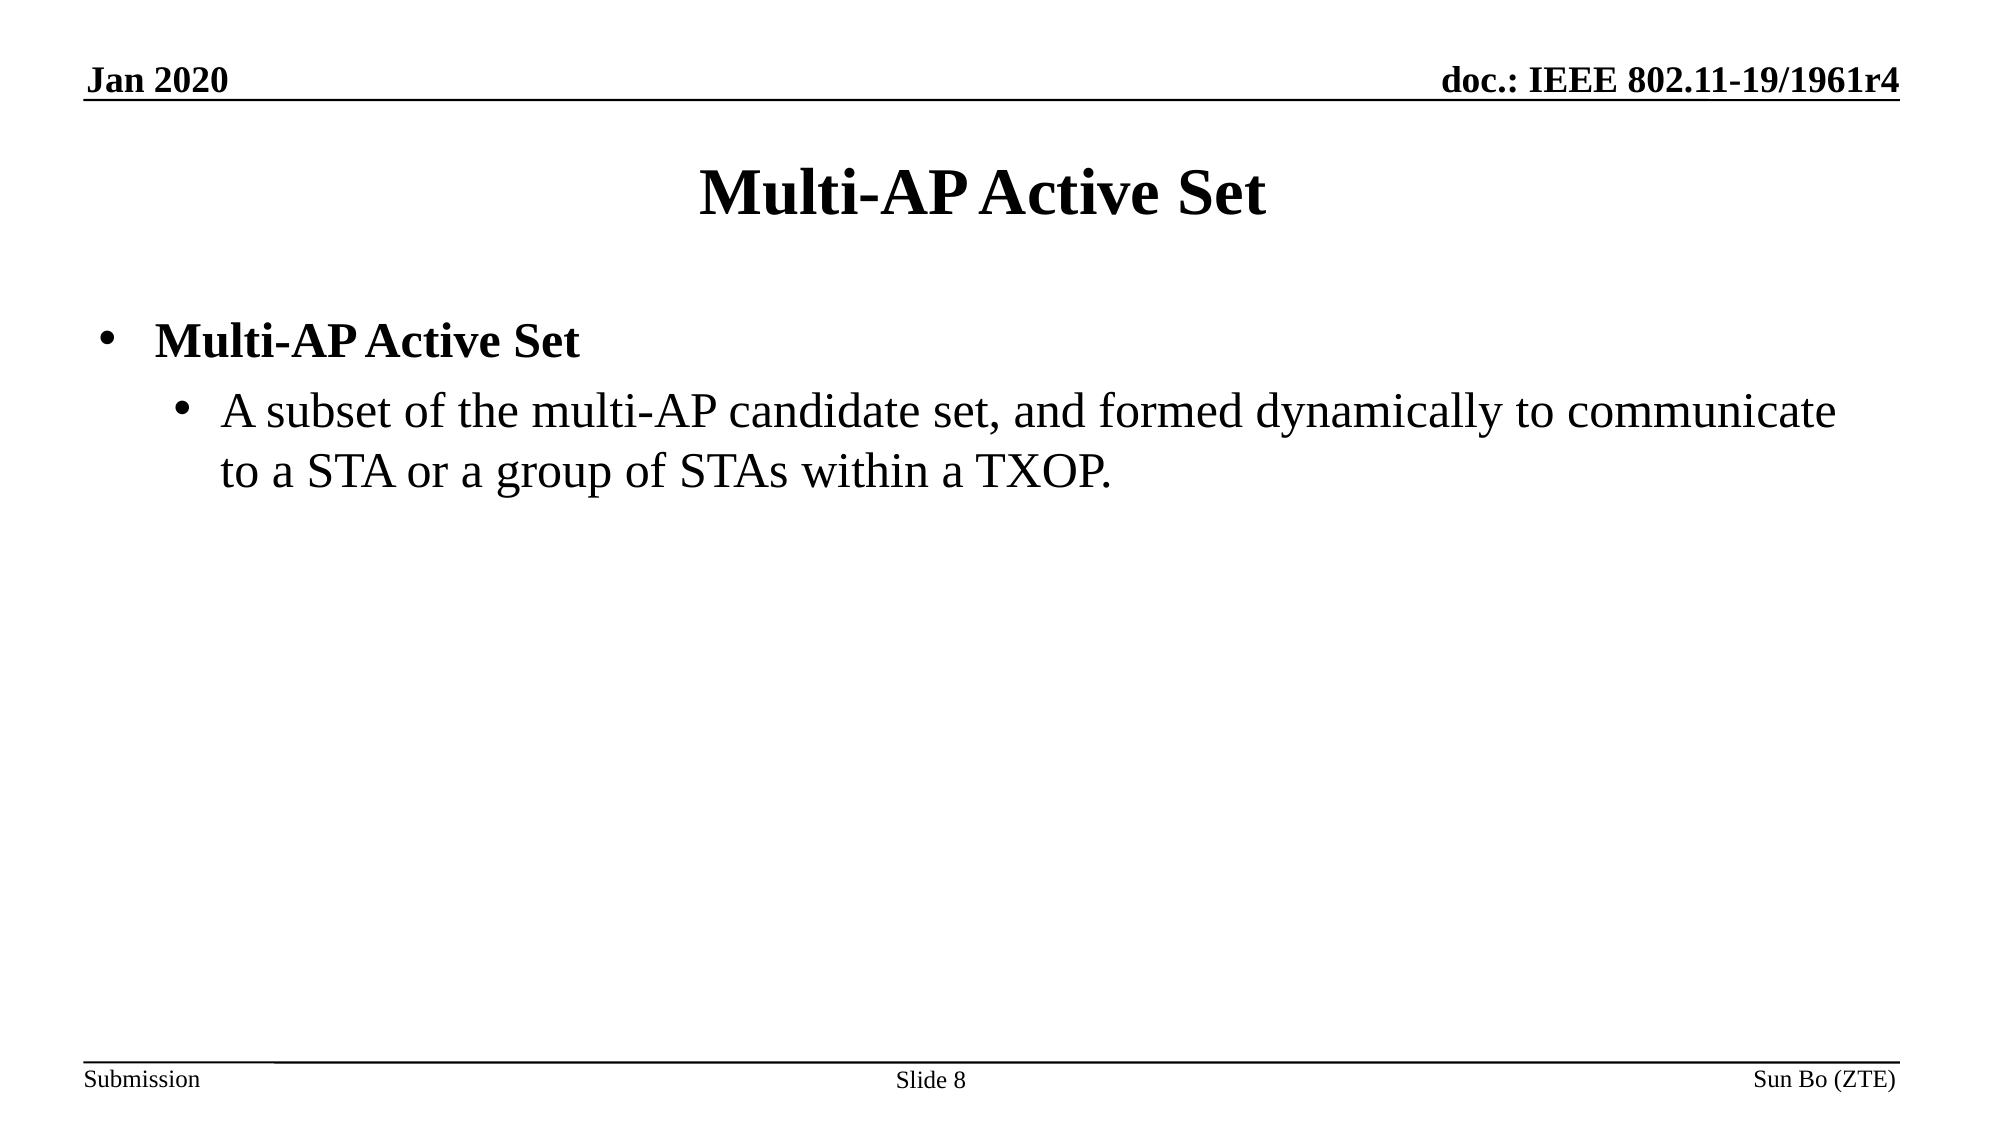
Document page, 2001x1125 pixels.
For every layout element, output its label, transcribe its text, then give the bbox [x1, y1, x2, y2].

list Multi-AP Active Set A subset of the multi-AP candidate set, and formed dynamically to communicate to a STA or a group of STAs within a TXOP. [83, 299, 1900, 1000]
title Multi-AP Active Set [83, 112, 1900, 263]
